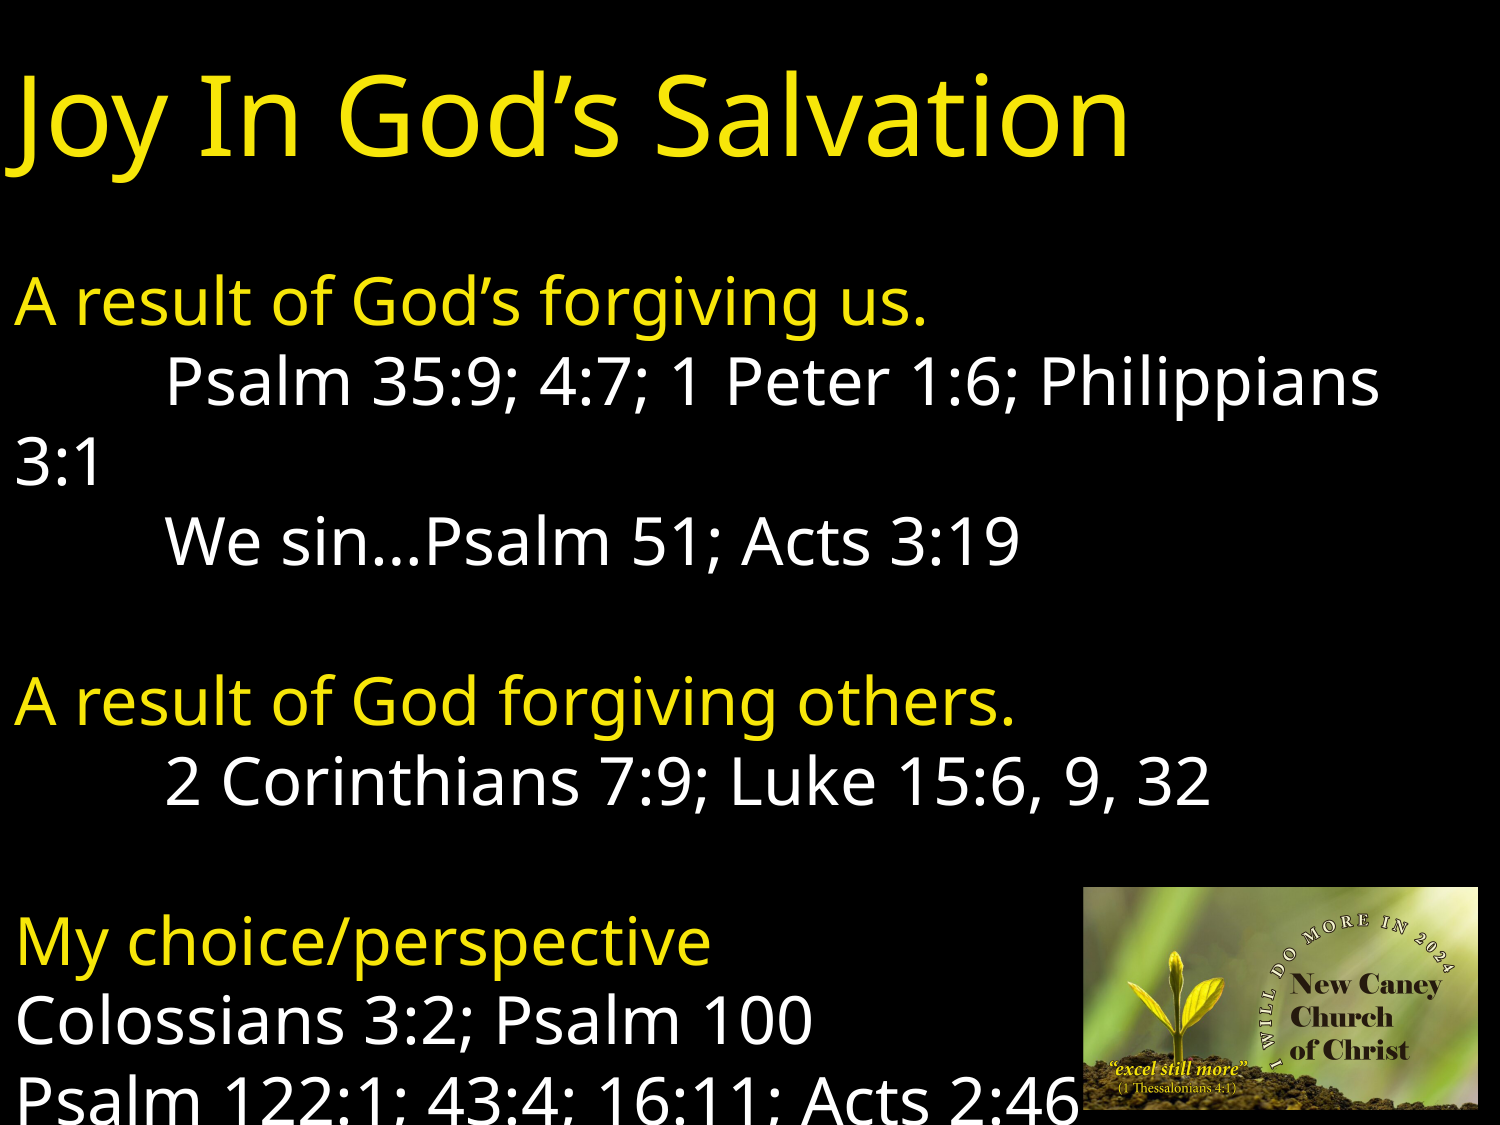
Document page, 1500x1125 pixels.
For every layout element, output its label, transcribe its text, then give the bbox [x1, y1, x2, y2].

picture [1082, 885, 1479, 1111]
text_box Joy In God’s Salvation A result of God’s forgiving us. Psalm 35:9; 4:7; 1 Peter 1:6; Philippians 3:1 We sin…Psalm 51; Acts 3:19 A result of God forgiving others. 2 Corinthians 7:9; Luke 15:6, 9, 32 My choice/perspective Colossians 3:2; Psalm 100 Psalm 122:1; 43:4; 16:11; Acts 2:46 [0, 36, 1500, 1125]
